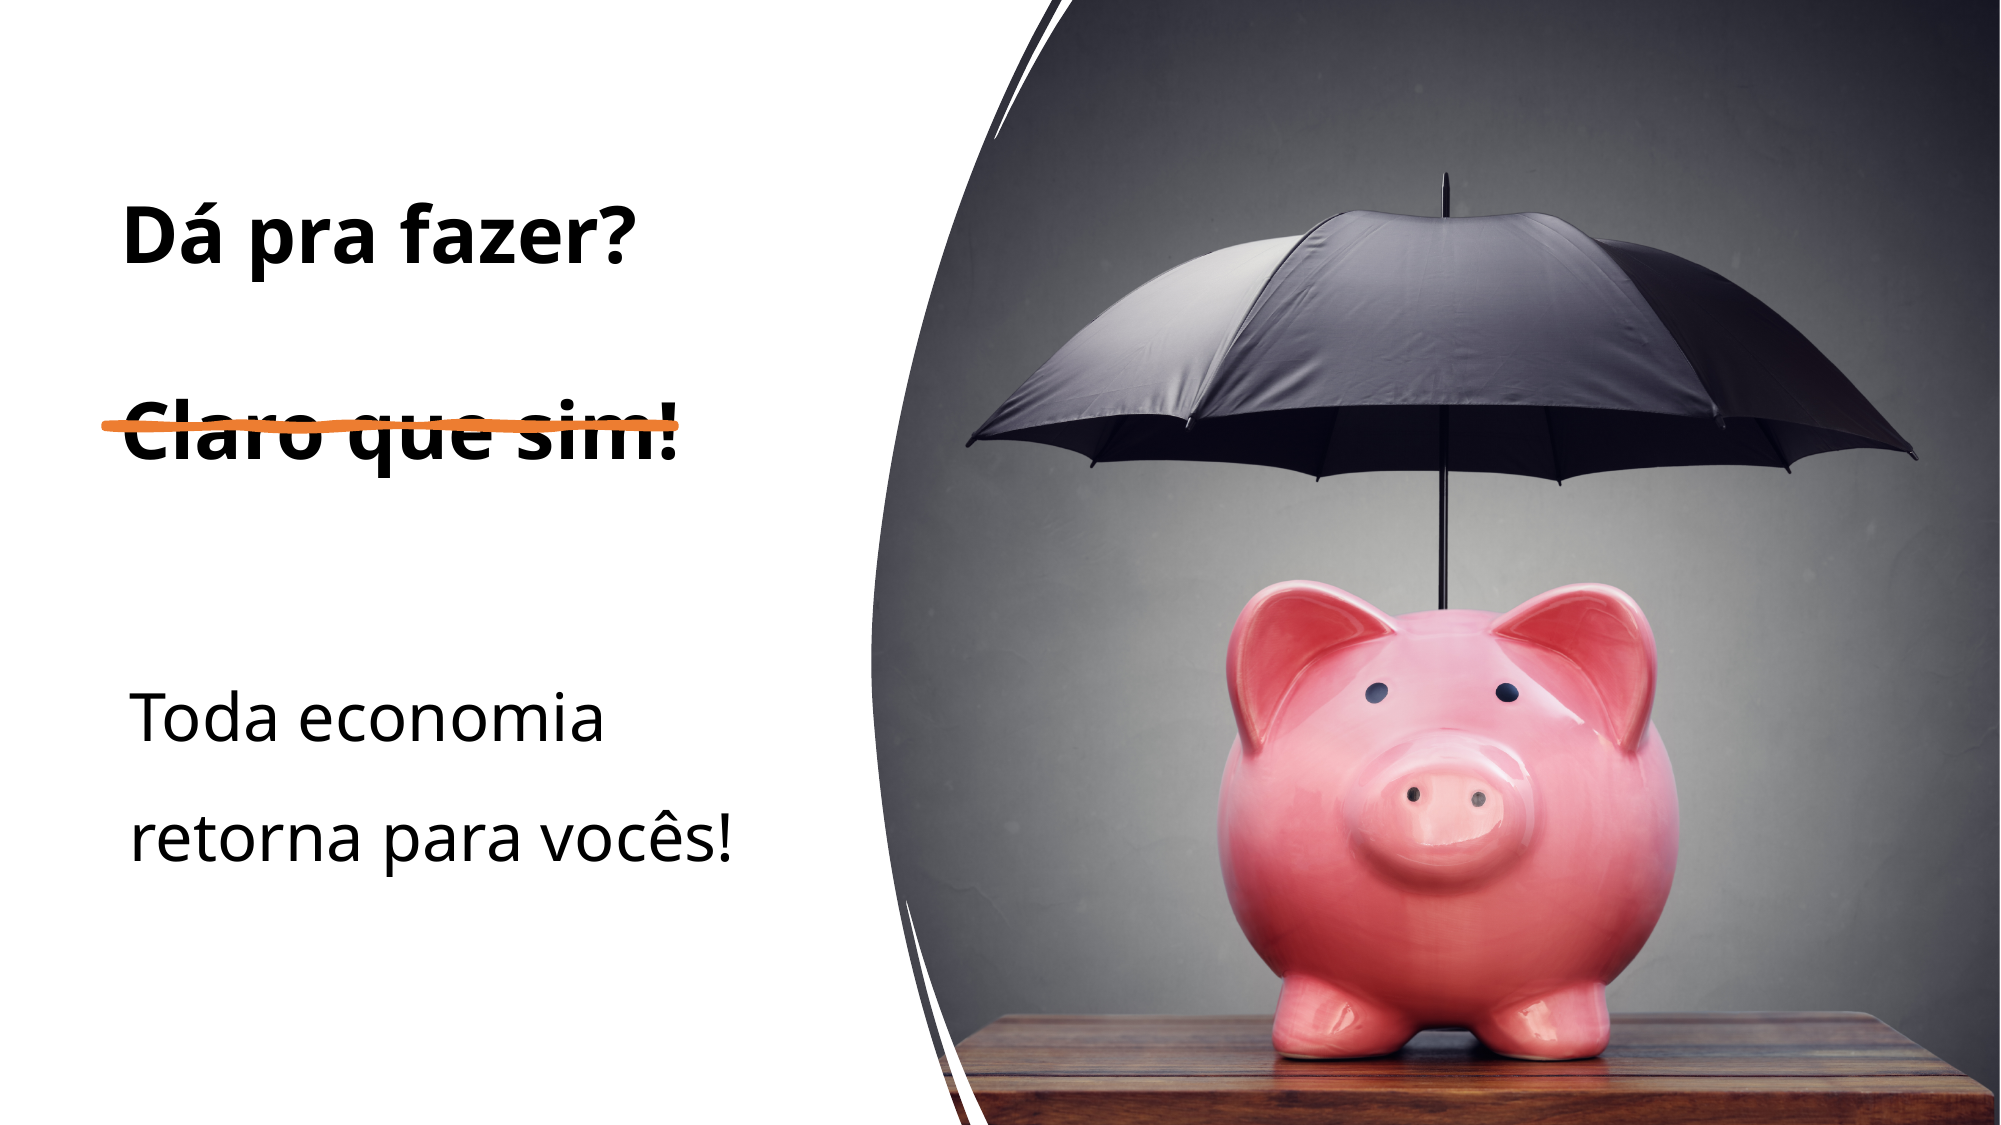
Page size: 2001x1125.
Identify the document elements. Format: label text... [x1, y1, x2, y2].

text_box Toda economia retorna para vocês! [114, 626, 811, 771]
text_box Dá pra fazer? Claro que sim! [105, 187, 822, 509]
text_box [103, 421, 676, 431]
picture [871, 0, 2000, 1125]
text_box [0, 0, 871, 1125]
